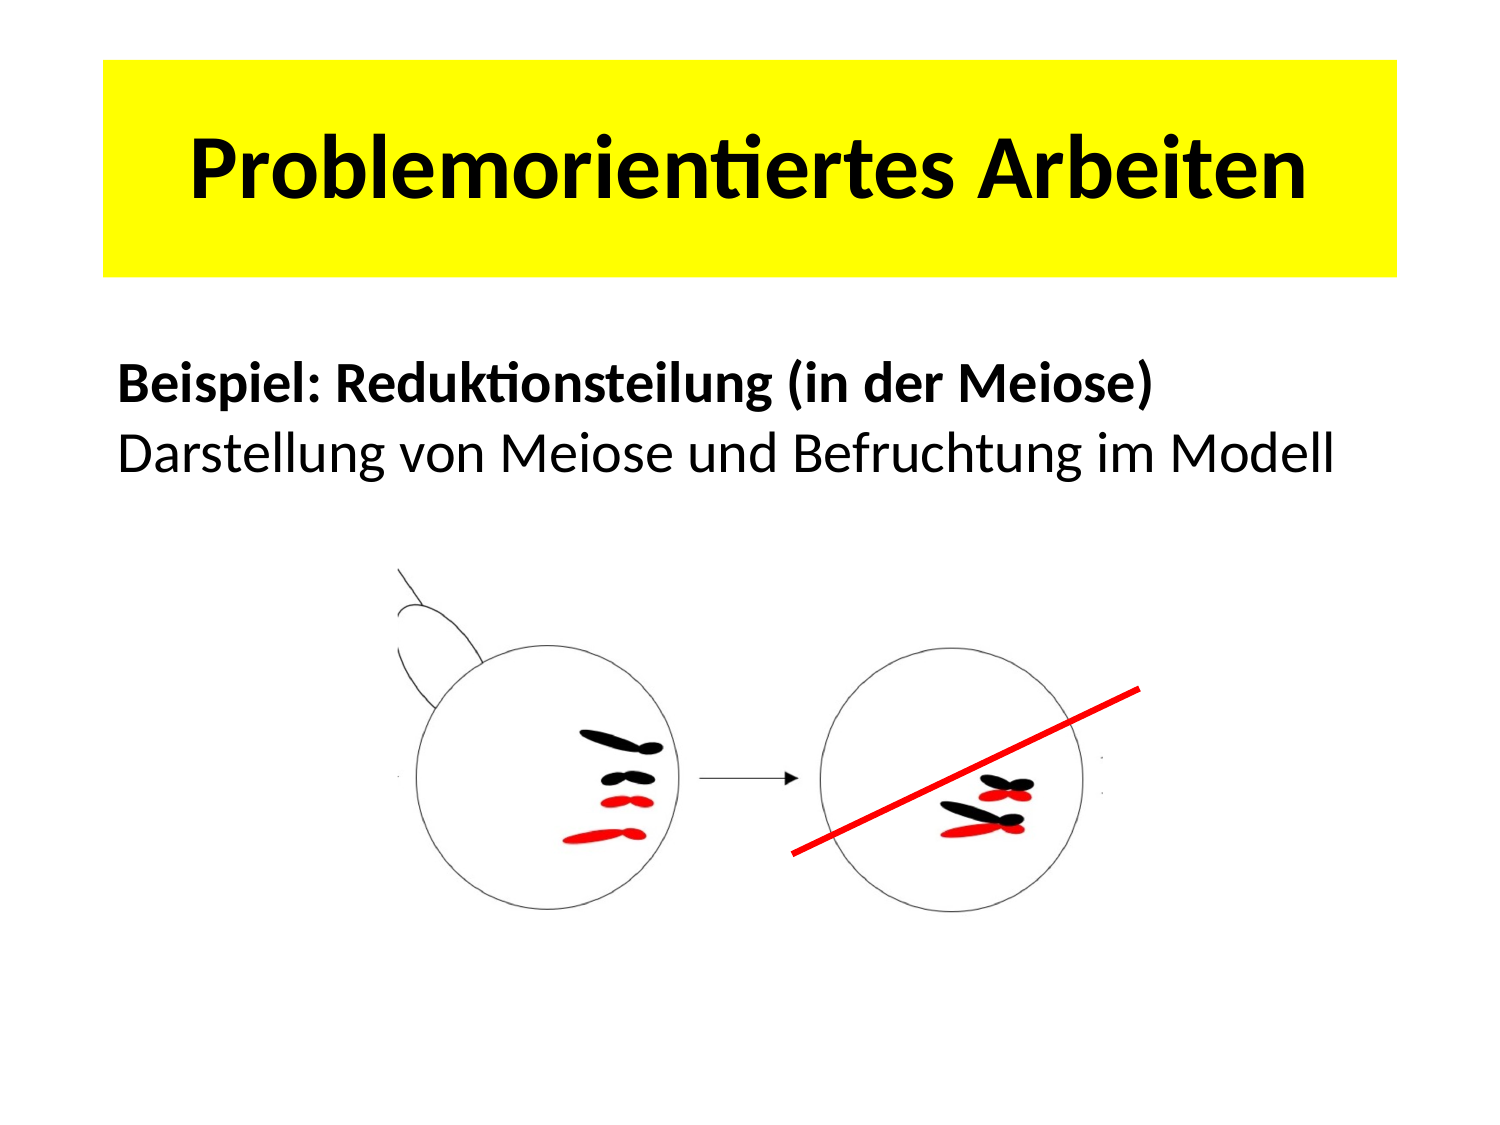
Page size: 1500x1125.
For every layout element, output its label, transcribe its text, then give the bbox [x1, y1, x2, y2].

picture [399, 405, 1102, 1112]
title Problemorientiertes Arbeiten [103, 59, 1397, 278]
text_box Beispiel: Reduktionsteilung (in der Meiose) Darstellung von Meiose und Befruchtung im Modell [103, 336, 1397, 492]
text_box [792, 688, 1140, 855]
